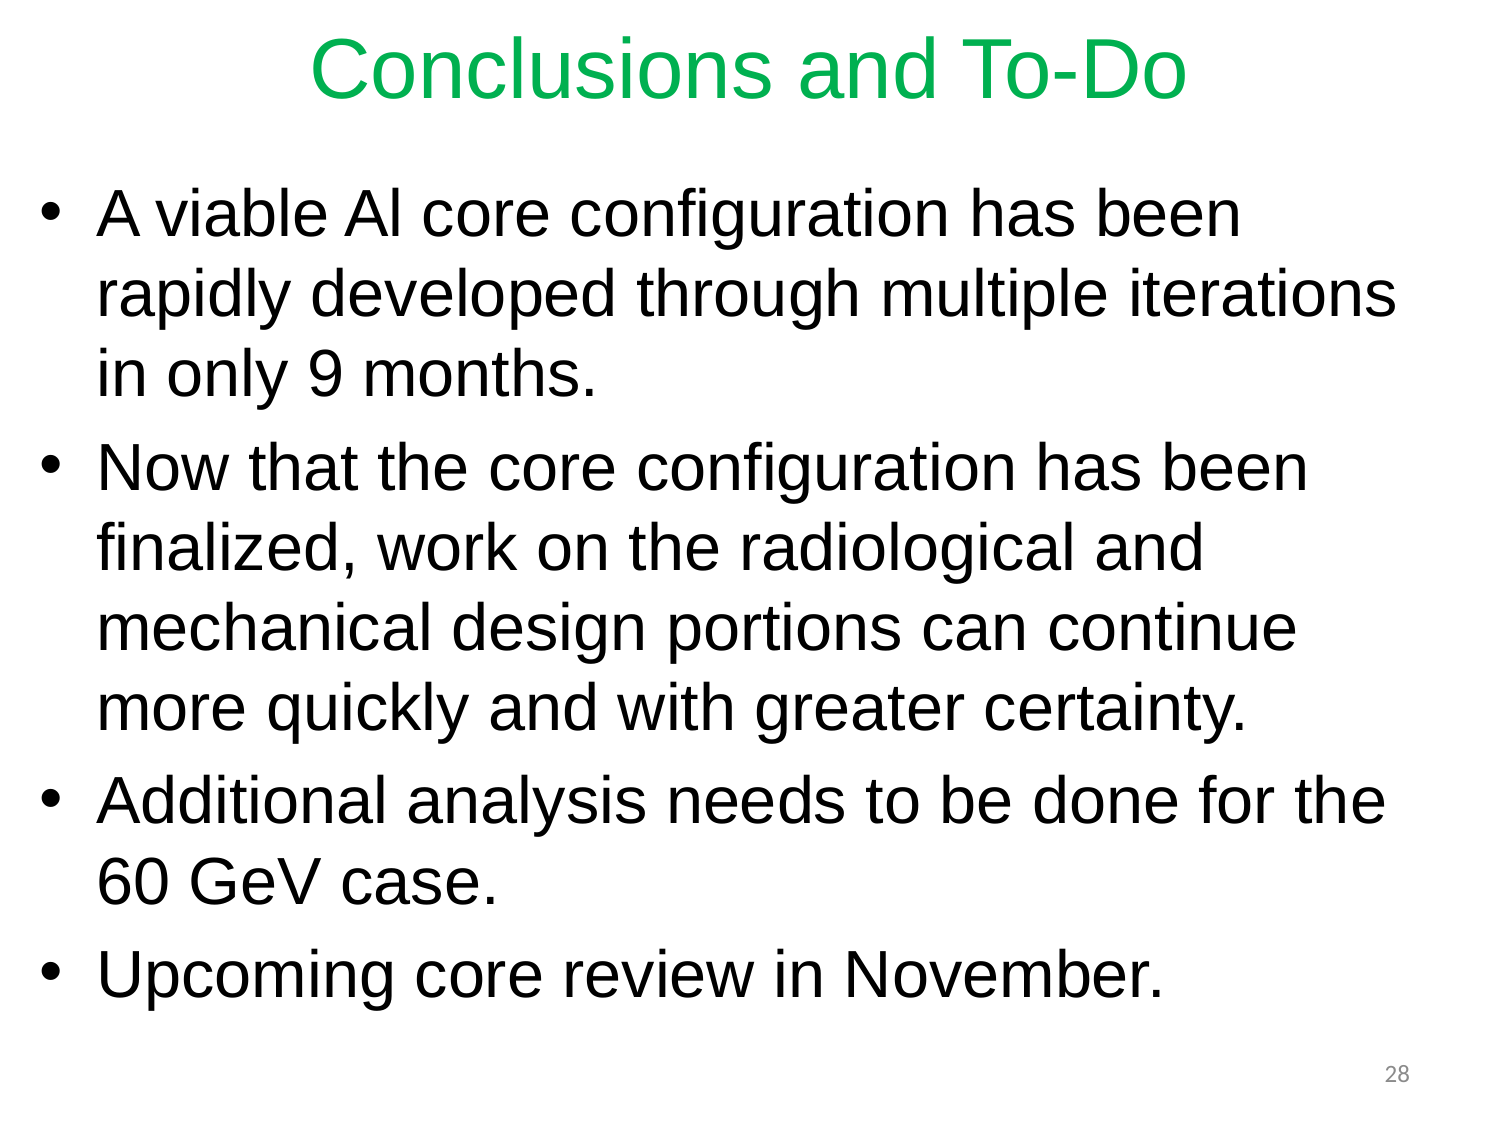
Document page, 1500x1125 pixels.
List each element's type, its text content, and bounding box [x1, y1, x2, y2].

title Conclusions and To-Do [12, 5, 1488, 123]
list A viable Al core configuration has been rapidly developed through multiple iterations in only 9 months. Now that the core configuration has been finalized, work on the radiological and mechanical design portions can continue more quickly and with greater certainty. Additional analysis needs to be done for the 60 GeV case. Upcoming core review in November. [24, 162, 1463, 1113]
slide_number 28 [1074, 1042, 1425, 1103]
